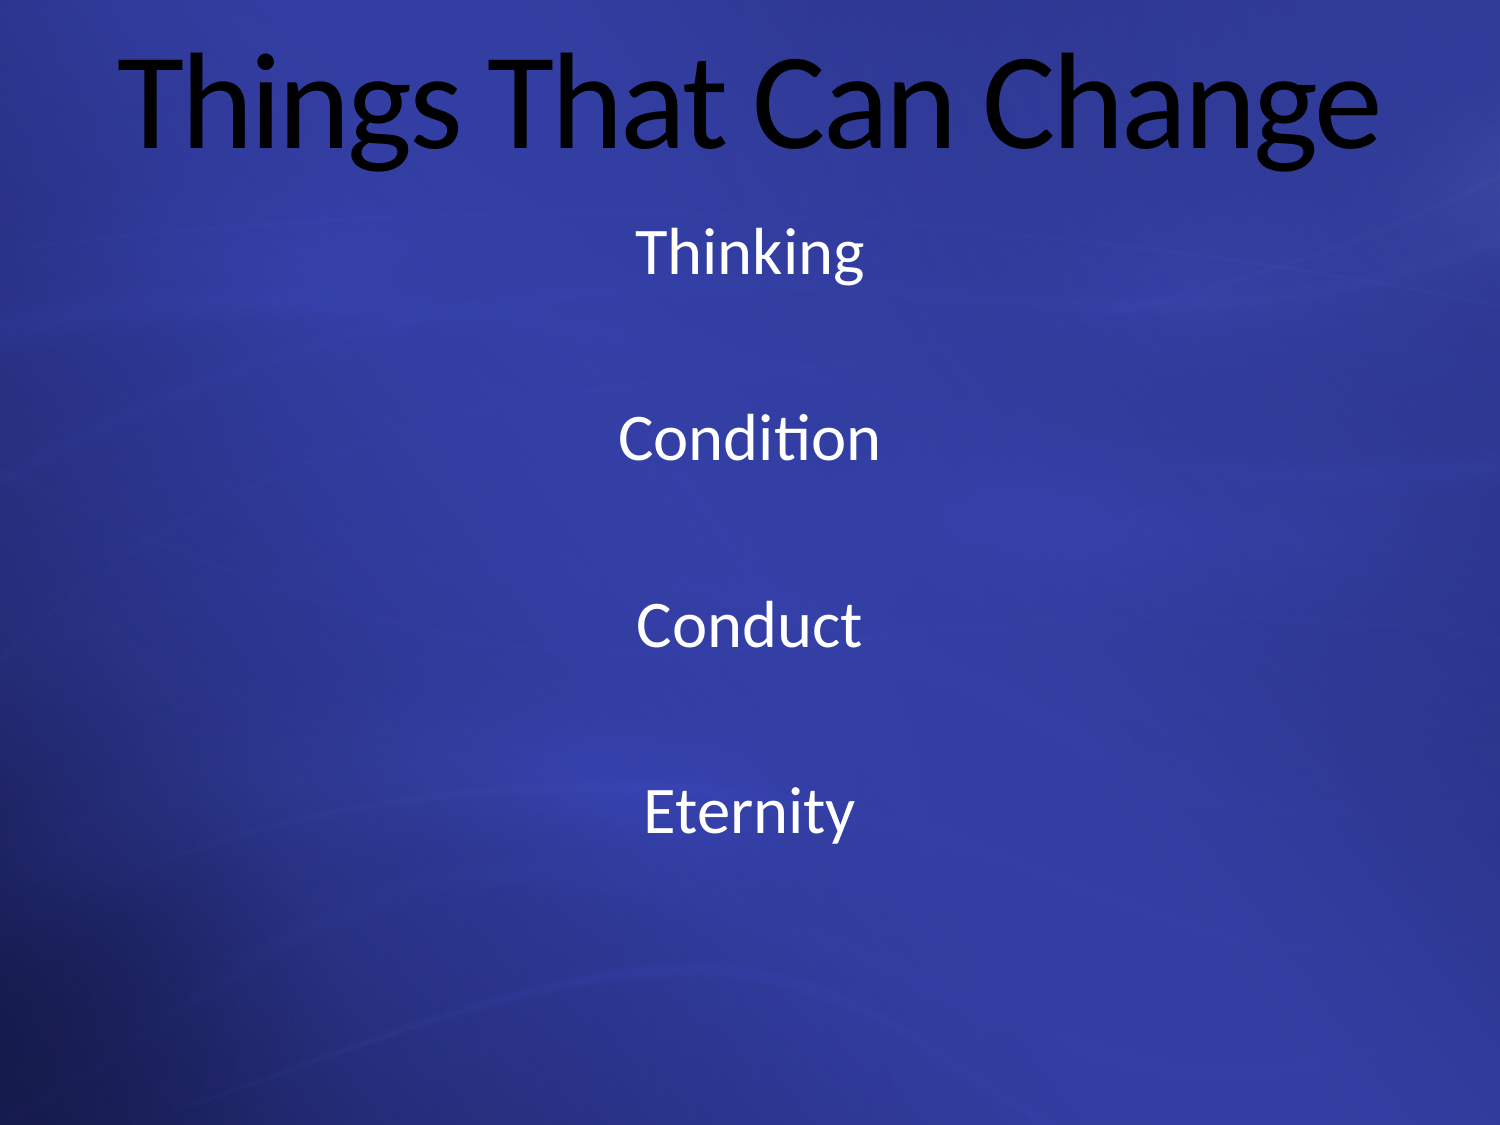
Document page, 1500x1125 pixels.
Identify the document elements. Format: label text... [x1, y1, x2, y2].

title Things That Can Change [75, 0, 1425, 188]
list Thinking Condition Conduct Eternity [0, 200, 1500, 1125]
picture [0, 0, 1500, 200]
